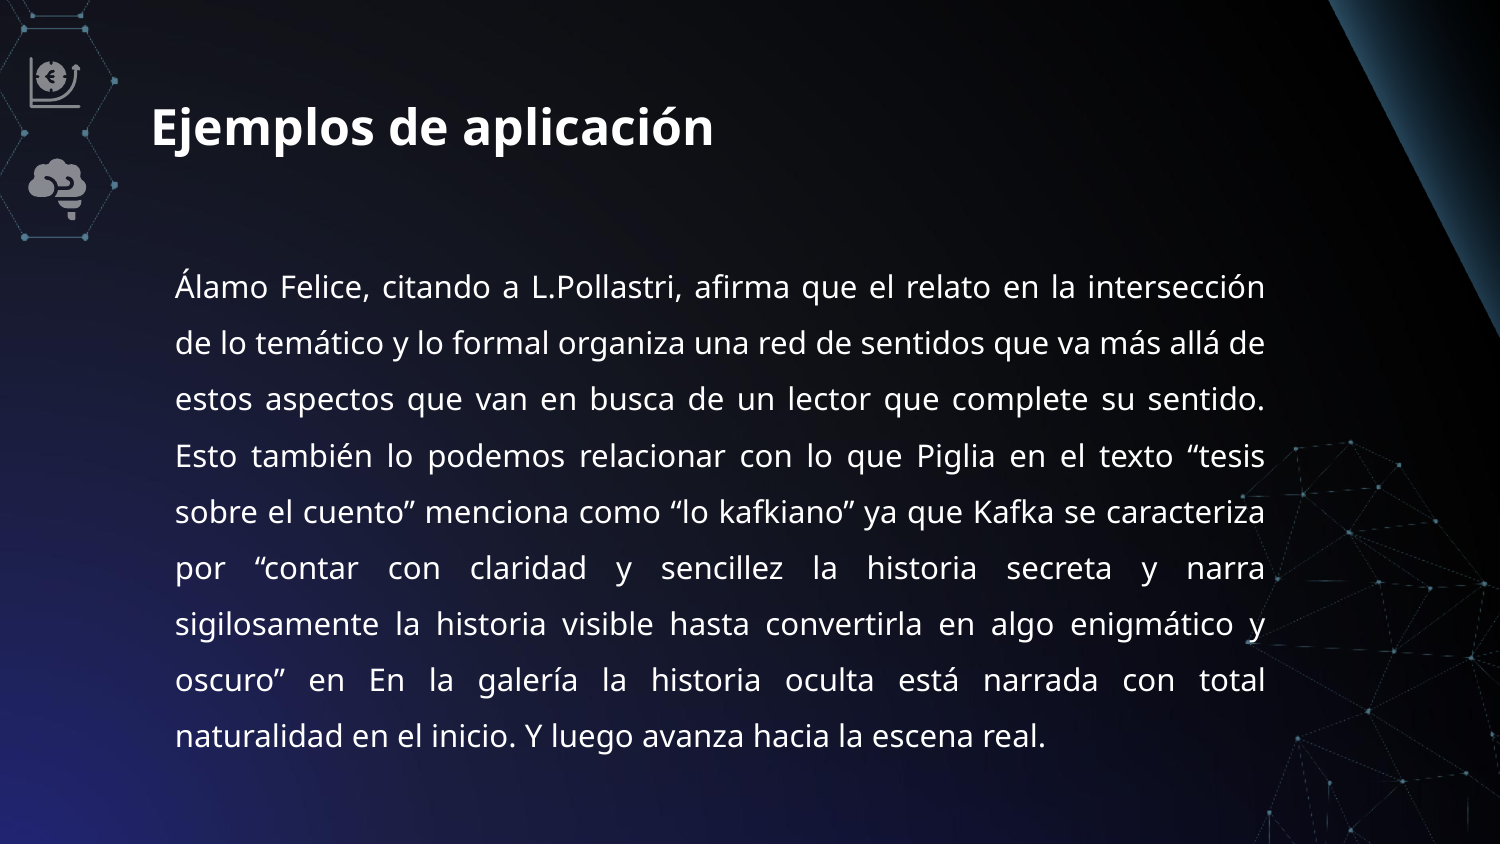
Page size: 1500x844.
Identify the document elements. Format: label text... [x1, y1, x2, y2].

picture [0, 0, 1500, 844]
title Ejemplos de aplicación [135, 80, 904, 171]
subtitle Álamo Felice, citando a L.Pollastri, afirma que el relato en la intersección de lo temático y lo formal organiza una red de sentidos que va más allá de estos aspectos que van en busca de un lector que complete su sentido. Esto también lo podemos relacionar con lo que Piglia en el texto “tesis sobre el cuento” menciona como “lo kafkiano” ya que Kafka se caracteriza por “contar con claridad y sencillez la historia secreta y narra sigilosamente la historia visible hasta convertirla en algo enigmático y oscuro” en En la galería la historia oculta está narrada con total naturalidad en el inicio. Y luego avanza hacia la escena real. [160, 233, 1283, 611]
